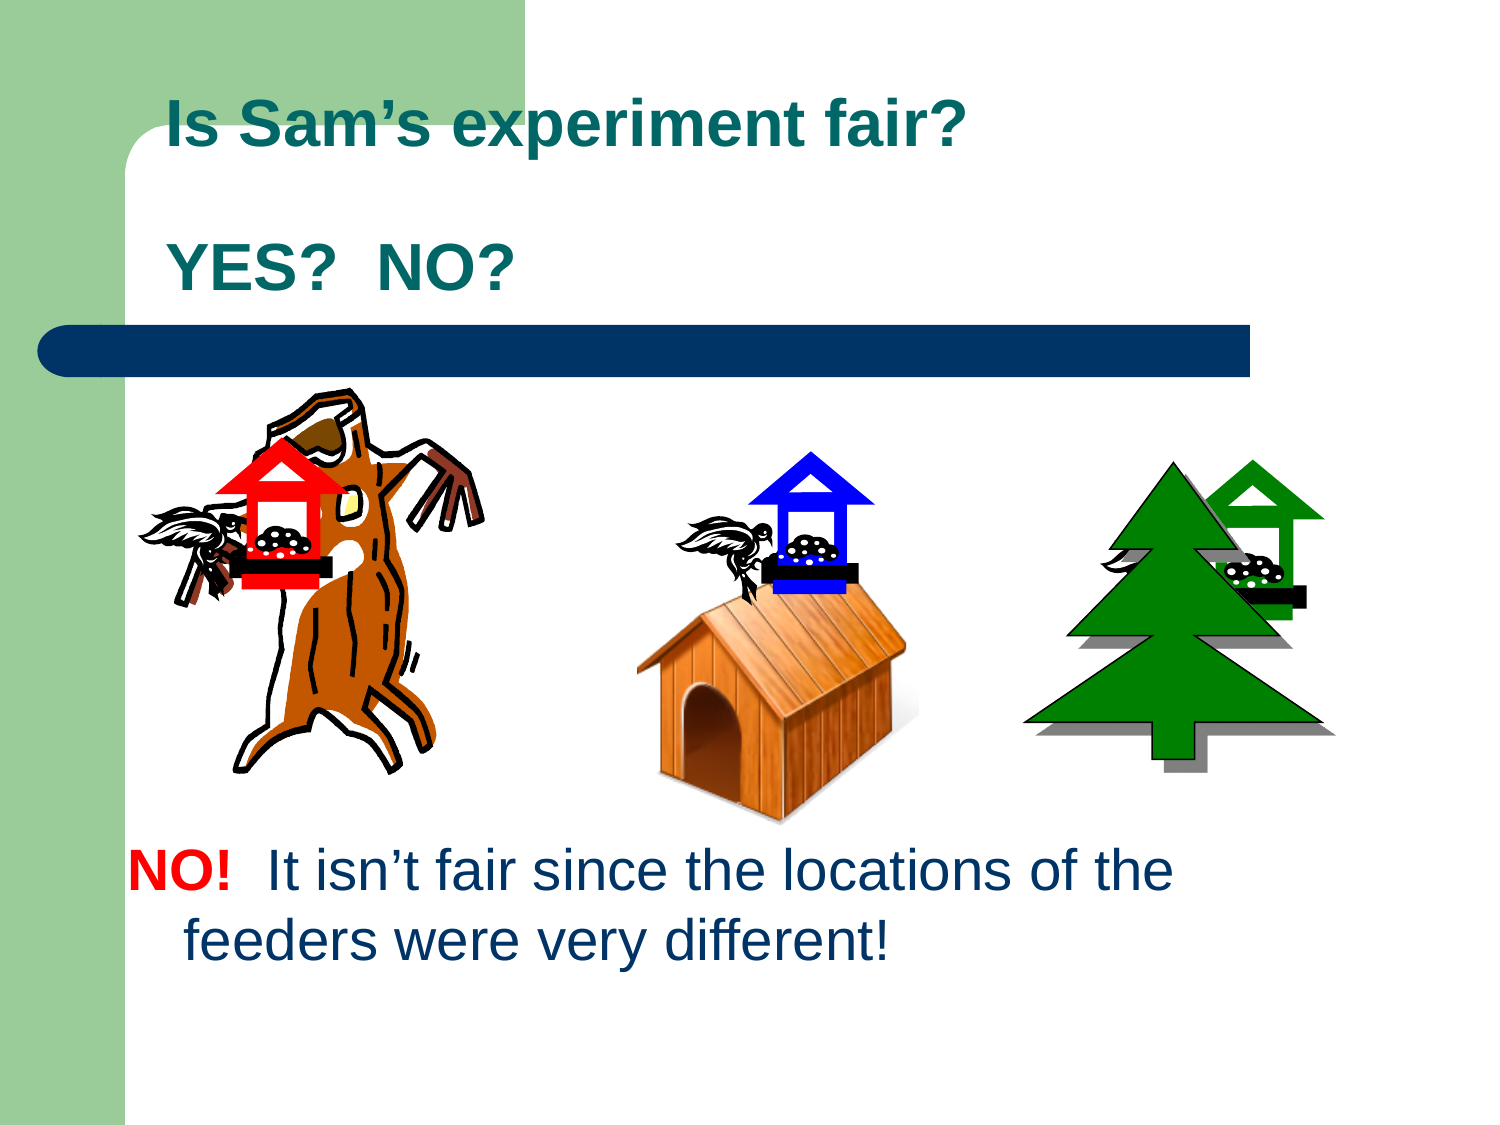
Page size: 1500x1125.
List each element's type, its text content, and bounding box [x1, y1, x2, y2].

picture [637, 549, 919, 832]
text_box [137, 437, 351, 602]
title Is Sam’s experiment fair? YES? NO? [150, 125, 1425, 313]
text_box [162, 387, 488, 776]
text_box [1025, 643, 1322, 760]
text_box [1067, 608, 1094, 636]
list NO! It isn’t fair since the locations of the feeders were very different! [112, 825, 1388, 1050]
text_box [1099, 459, 1326, 634]
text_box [674, 451, 876, 606]
